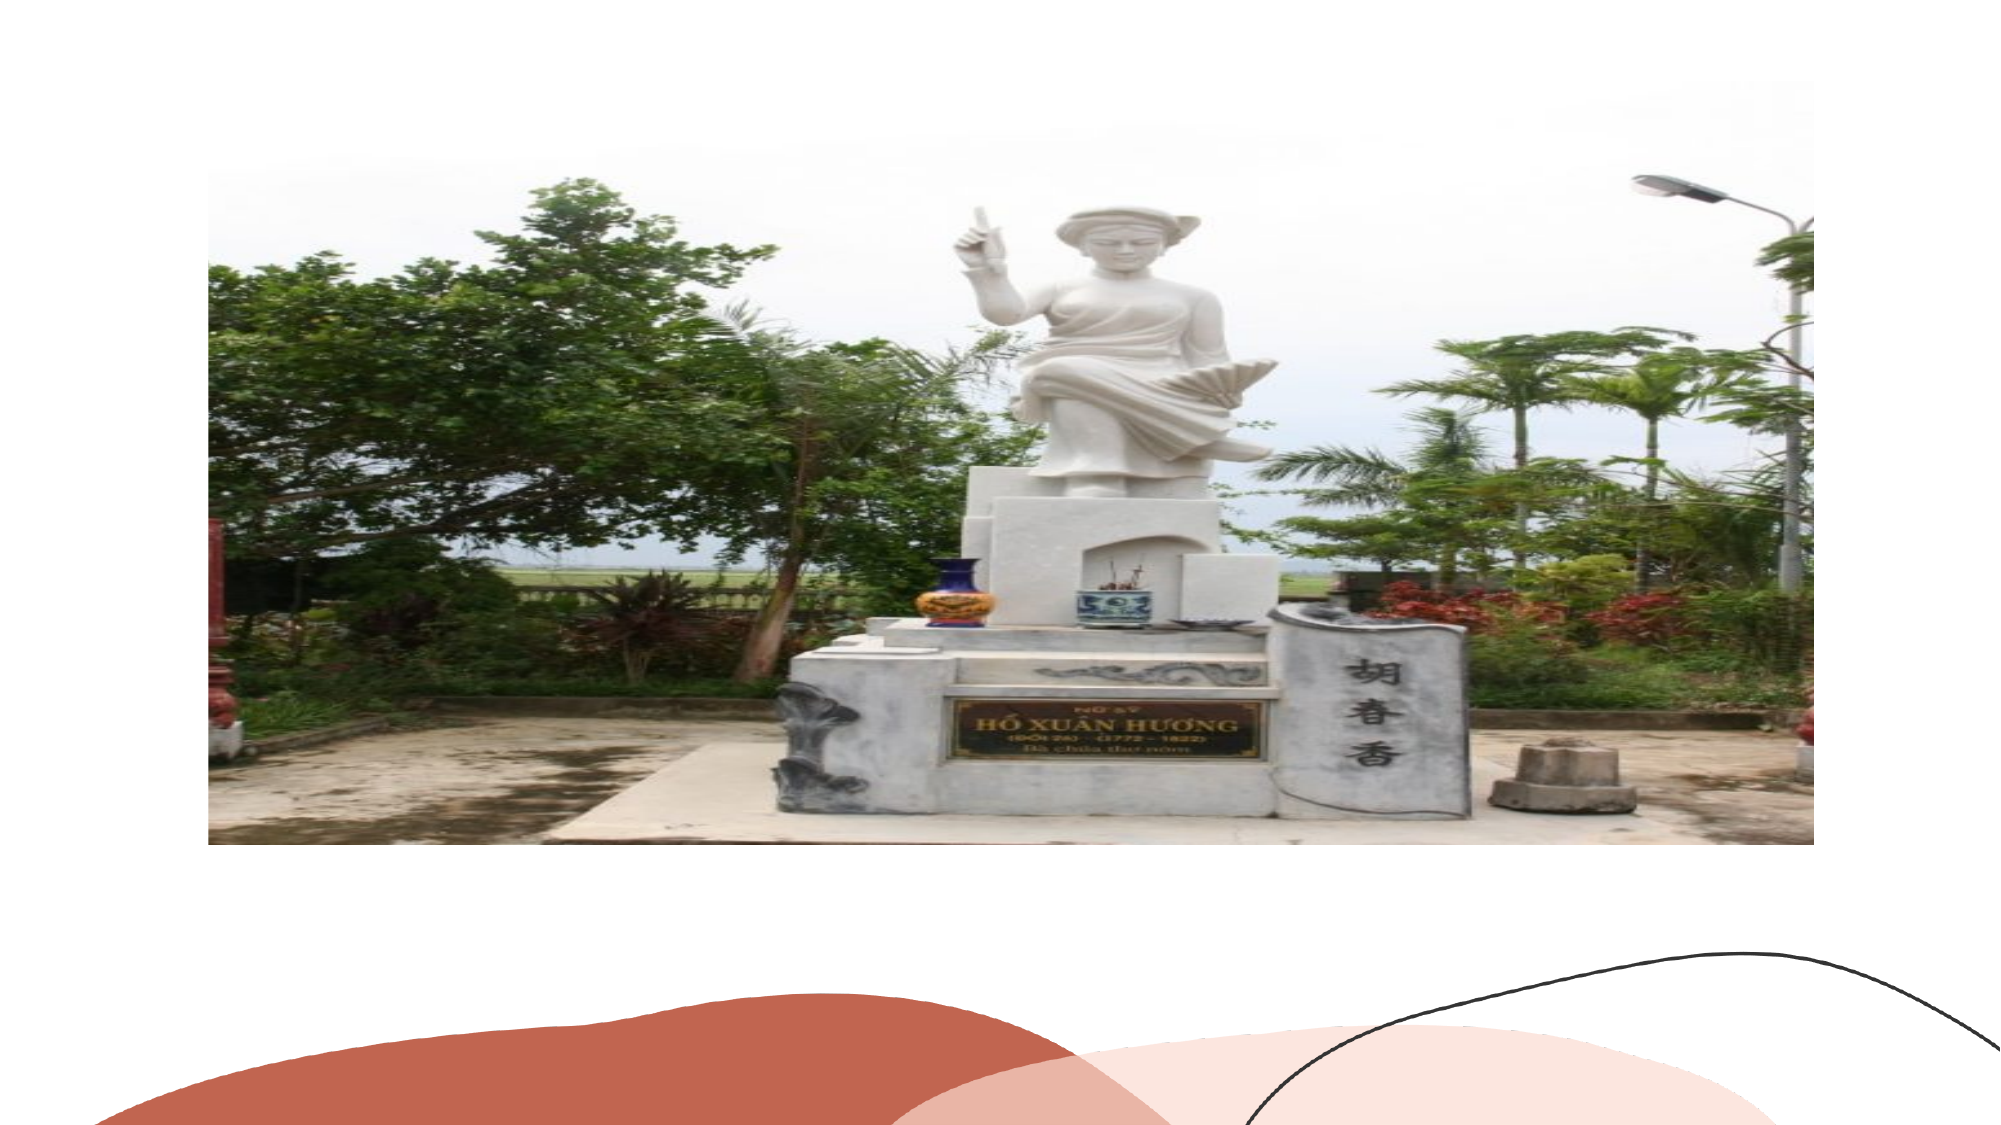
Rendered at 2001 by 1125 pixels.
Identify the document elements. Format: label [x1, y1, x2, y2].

picture [7, 924, 2000, 1125]
picture [208, 80, 1814, 845]
